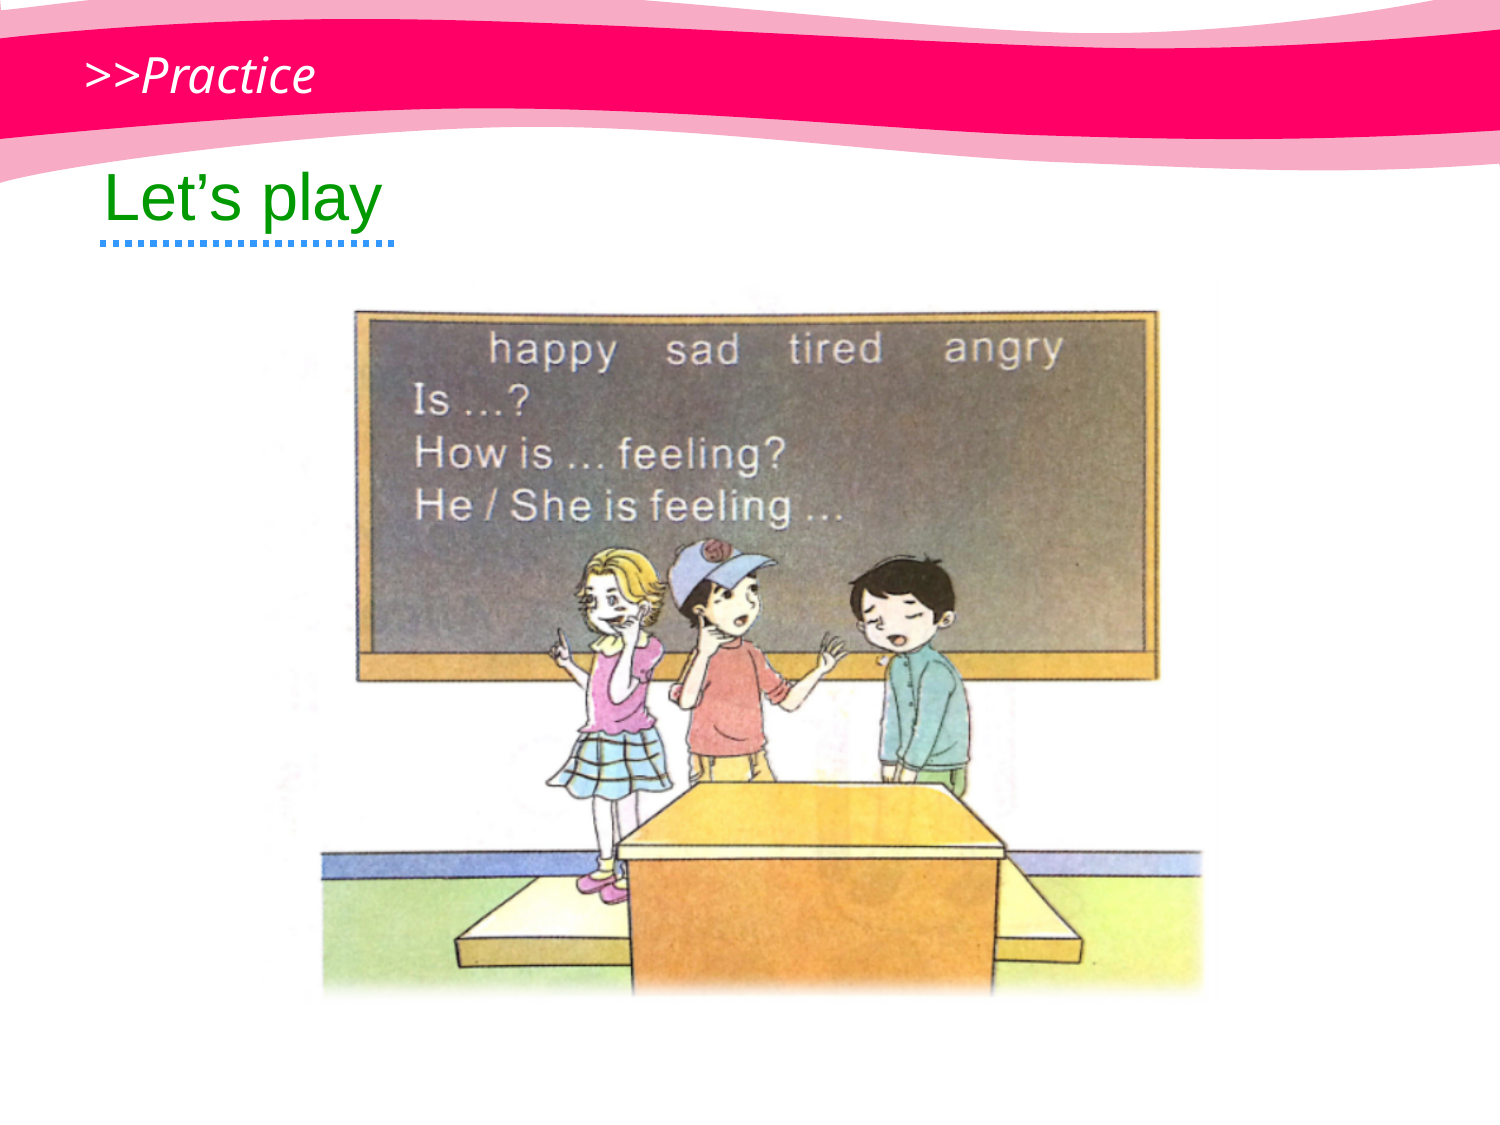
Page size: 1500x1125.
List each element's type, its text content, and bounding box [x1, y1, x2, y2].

title >>Practice [68, 42, 1429, 158]
picture [262, 278, 1219, 1004]
text_box Let’s play [88, 158, 869, 232]
